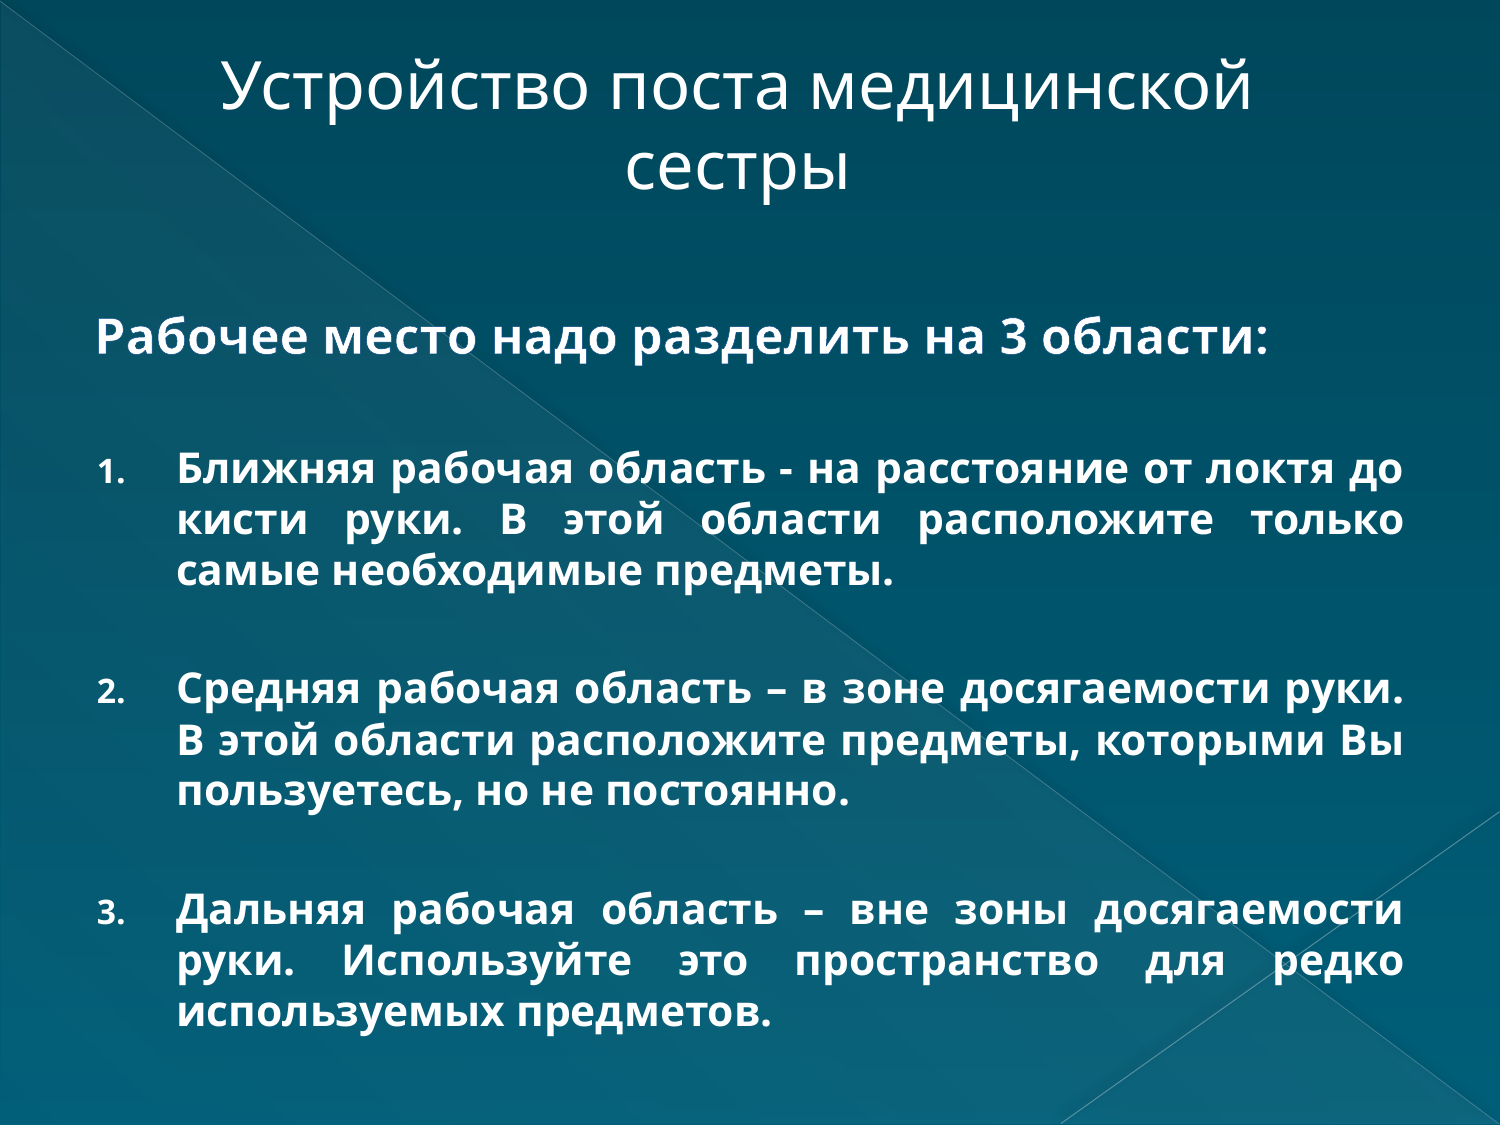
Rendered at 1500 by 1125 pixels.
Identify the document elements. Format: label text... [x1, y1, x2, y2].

title Рабочее место надо разделить на 3 области: [0, 269, 1350, 399]
list Ближняя рабочая область - на расстояние от локтя до кисти руки. В этой области расположите только самые необходимые предметы. Средняя рабочая область – в зоне досягаемости руки. В этой области расположите предметы, которыми Вы пользуетесь, но не постоянно. Дальняя рабочая область – вне зоны досягаемости руки. Используйте это пространство для редко используемых предметов. [82, 433, 1420, 1050]
text_box Устройство поста медицинской сестры [93, 35, 1383, 210]
